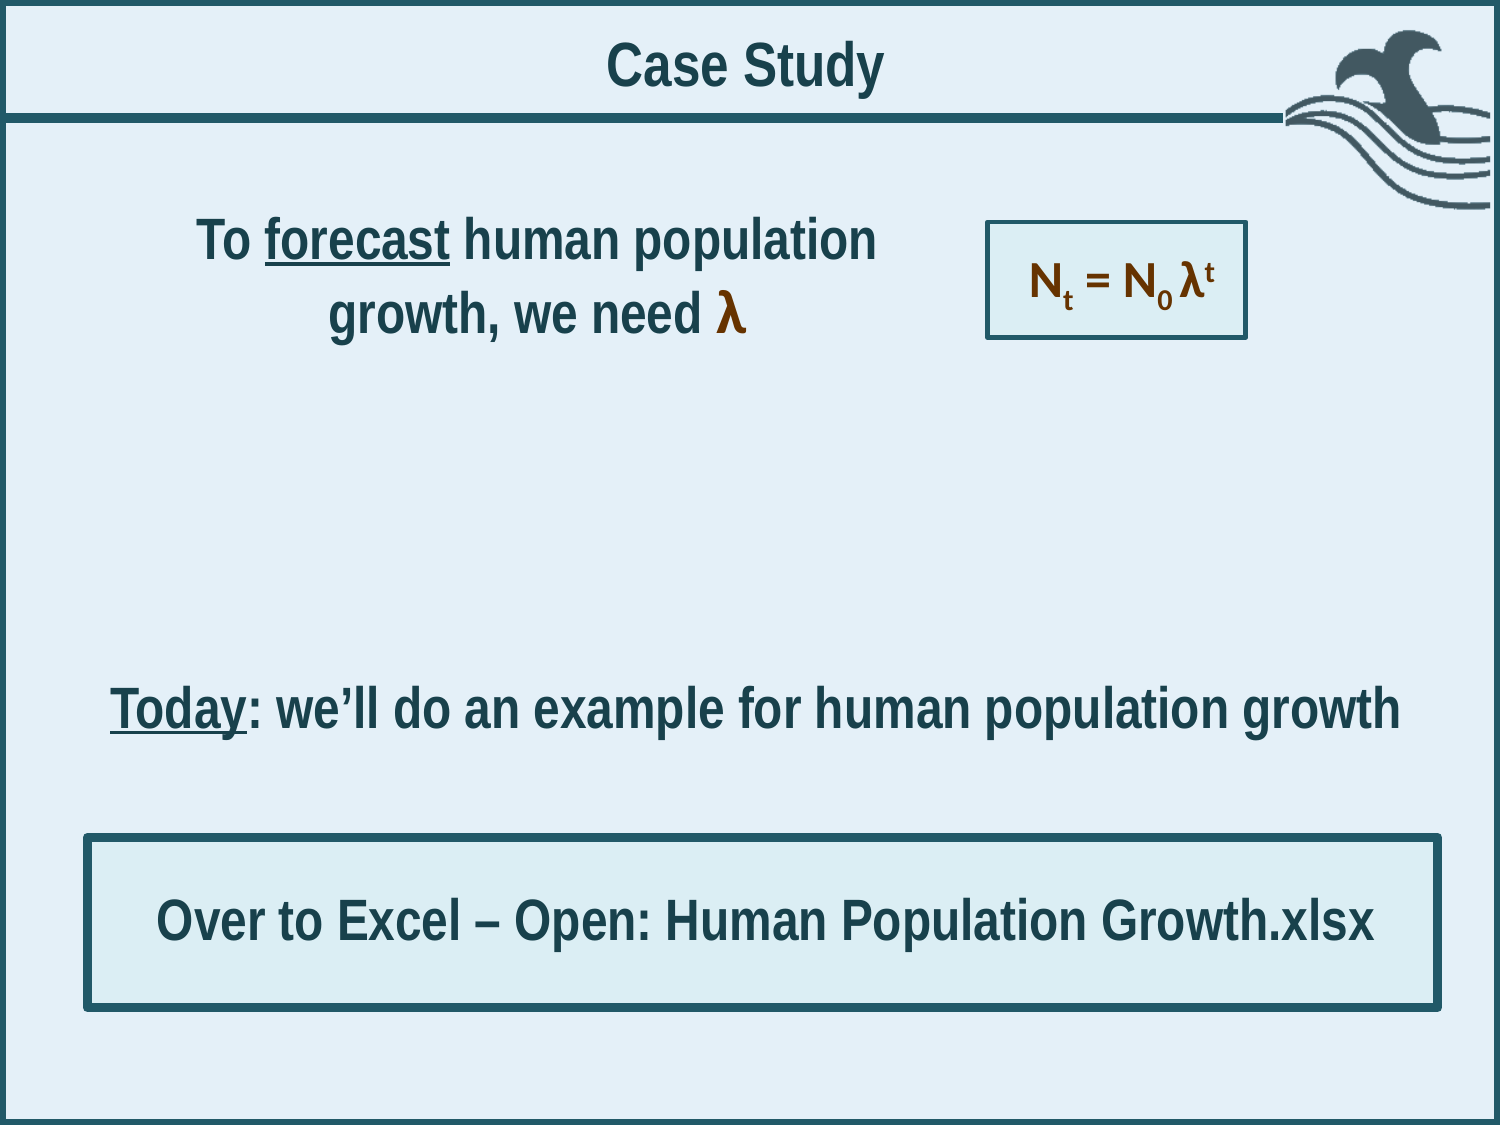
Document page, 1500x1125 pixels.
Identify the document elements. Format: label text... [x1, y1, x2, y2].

text_box [985, 220, 1248, 339]
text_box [87, 837, 1438, 1008]
text_box Nt = N0 λt [998, 238, 1246, 325]
text_box Case Study [182, 16, 1310, 107]
text_box Today: we’ll do an example for human population growth [49, 662, 1463, 748]
text_box To forecast human population growth, we need λ [162, 193, 913, 354]
